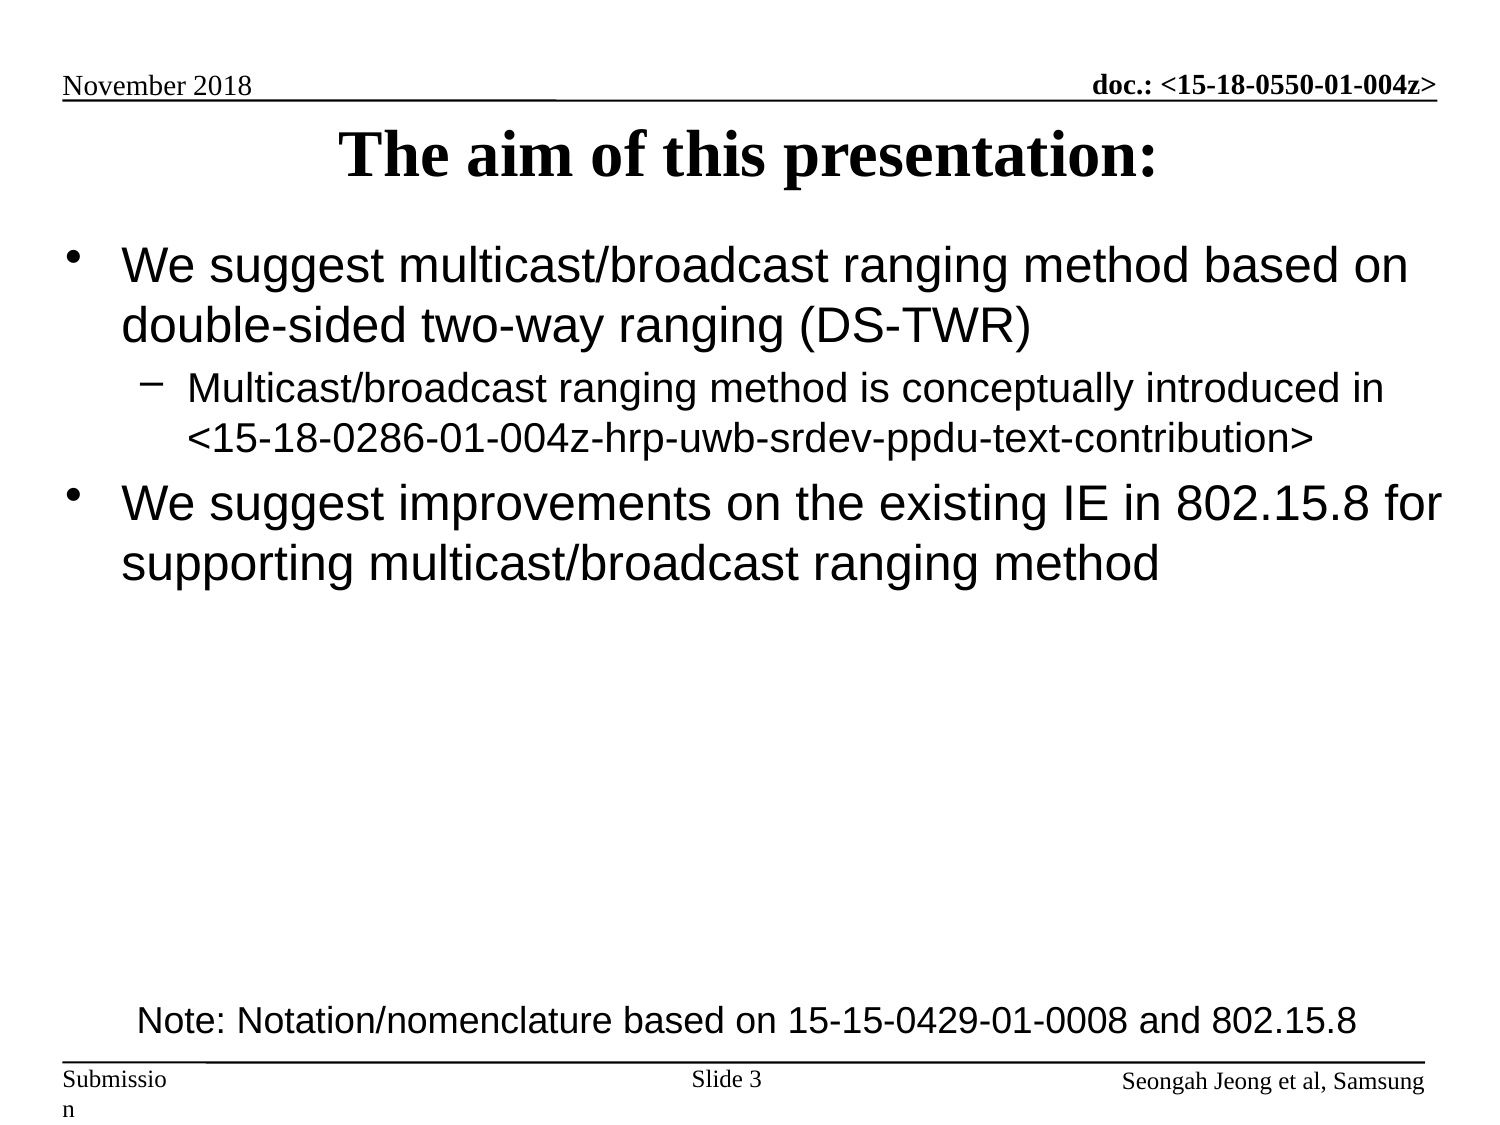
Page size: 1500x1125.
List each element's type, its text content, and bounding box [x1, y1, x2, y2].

text_box Note: Notation/nomenclature based on 15-15-0429-01-0008 and 802.15.8 [0, 988, 1500, 1094]
title The aim of this presentation: [0, 112, 1500, 188]
list We suggest multicast/broadcast ranging method based on double-sided two-way ranging (DS-TWR) Multicast/broadcast ranging method is conceptually introduced in <15-18-0286-01-004z-hrp-uwb-srdev-ppdu-text-contribution> We suggest improvements on the existing IE in 802.15.8 for supporting multicast/broadcast ranging method [50, 224, 1475, 988]
